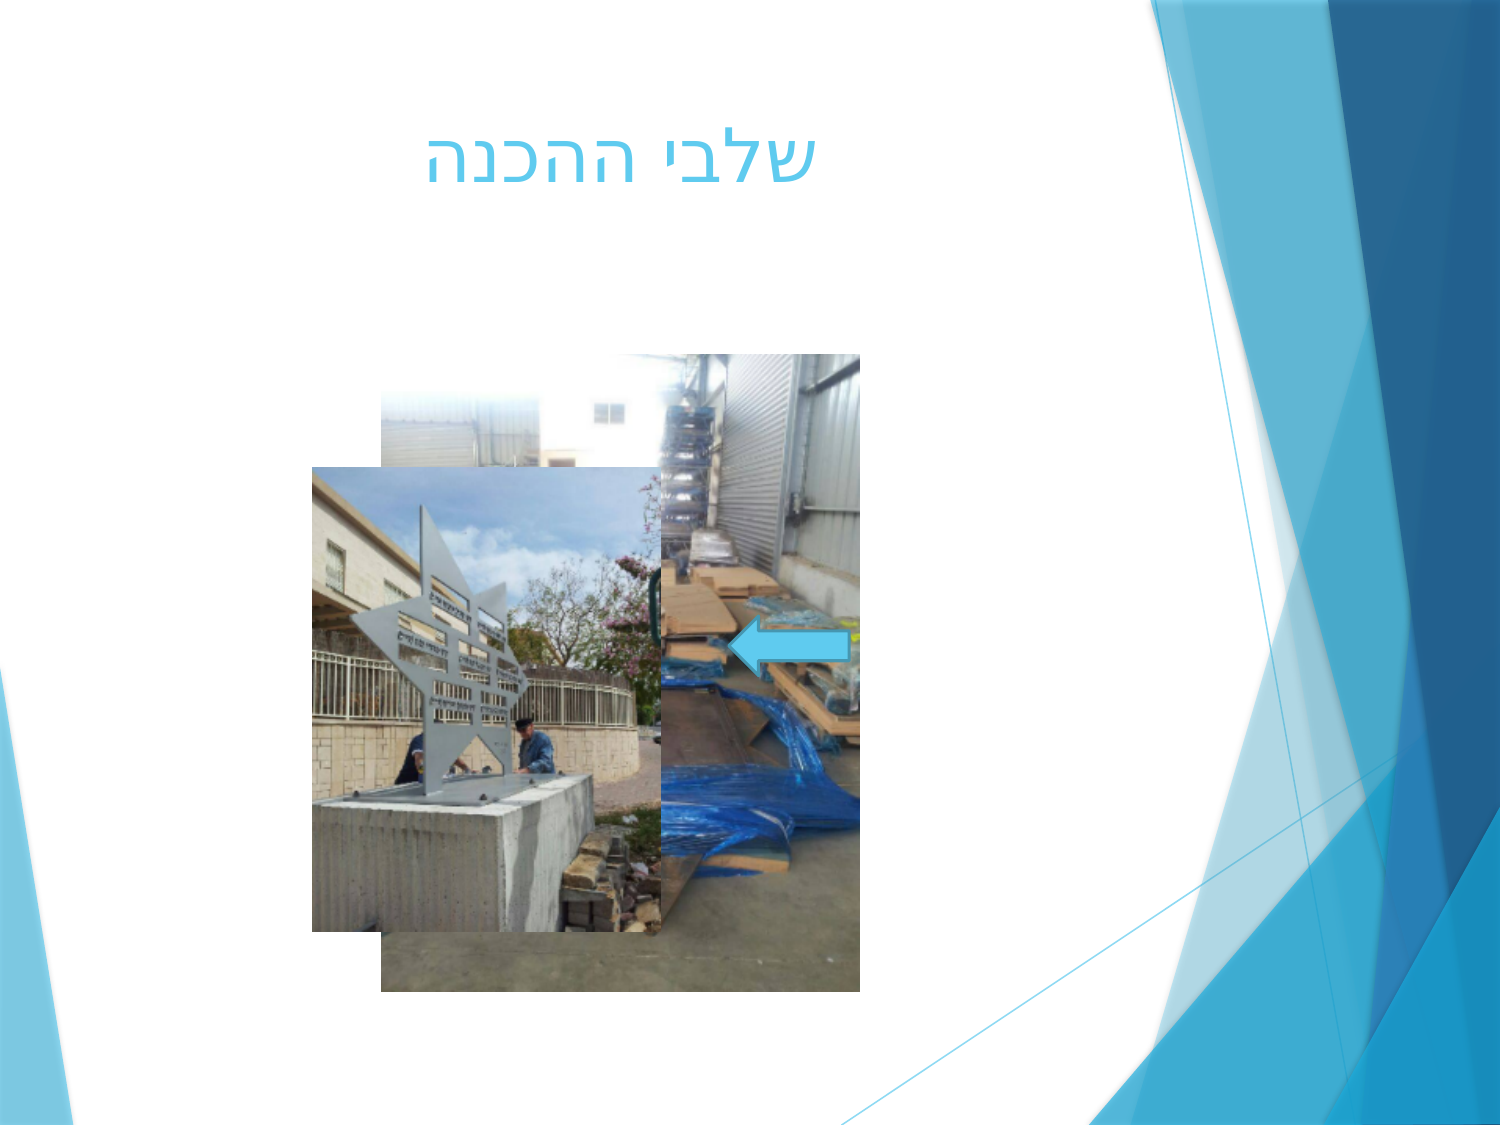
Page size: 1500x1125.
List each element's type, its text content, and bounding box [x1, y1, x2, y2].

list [381, 353, 860, 992]
picture [311, 466, 662, 933]
title שלבי ההכנה [99, 99, 1142, 317]
